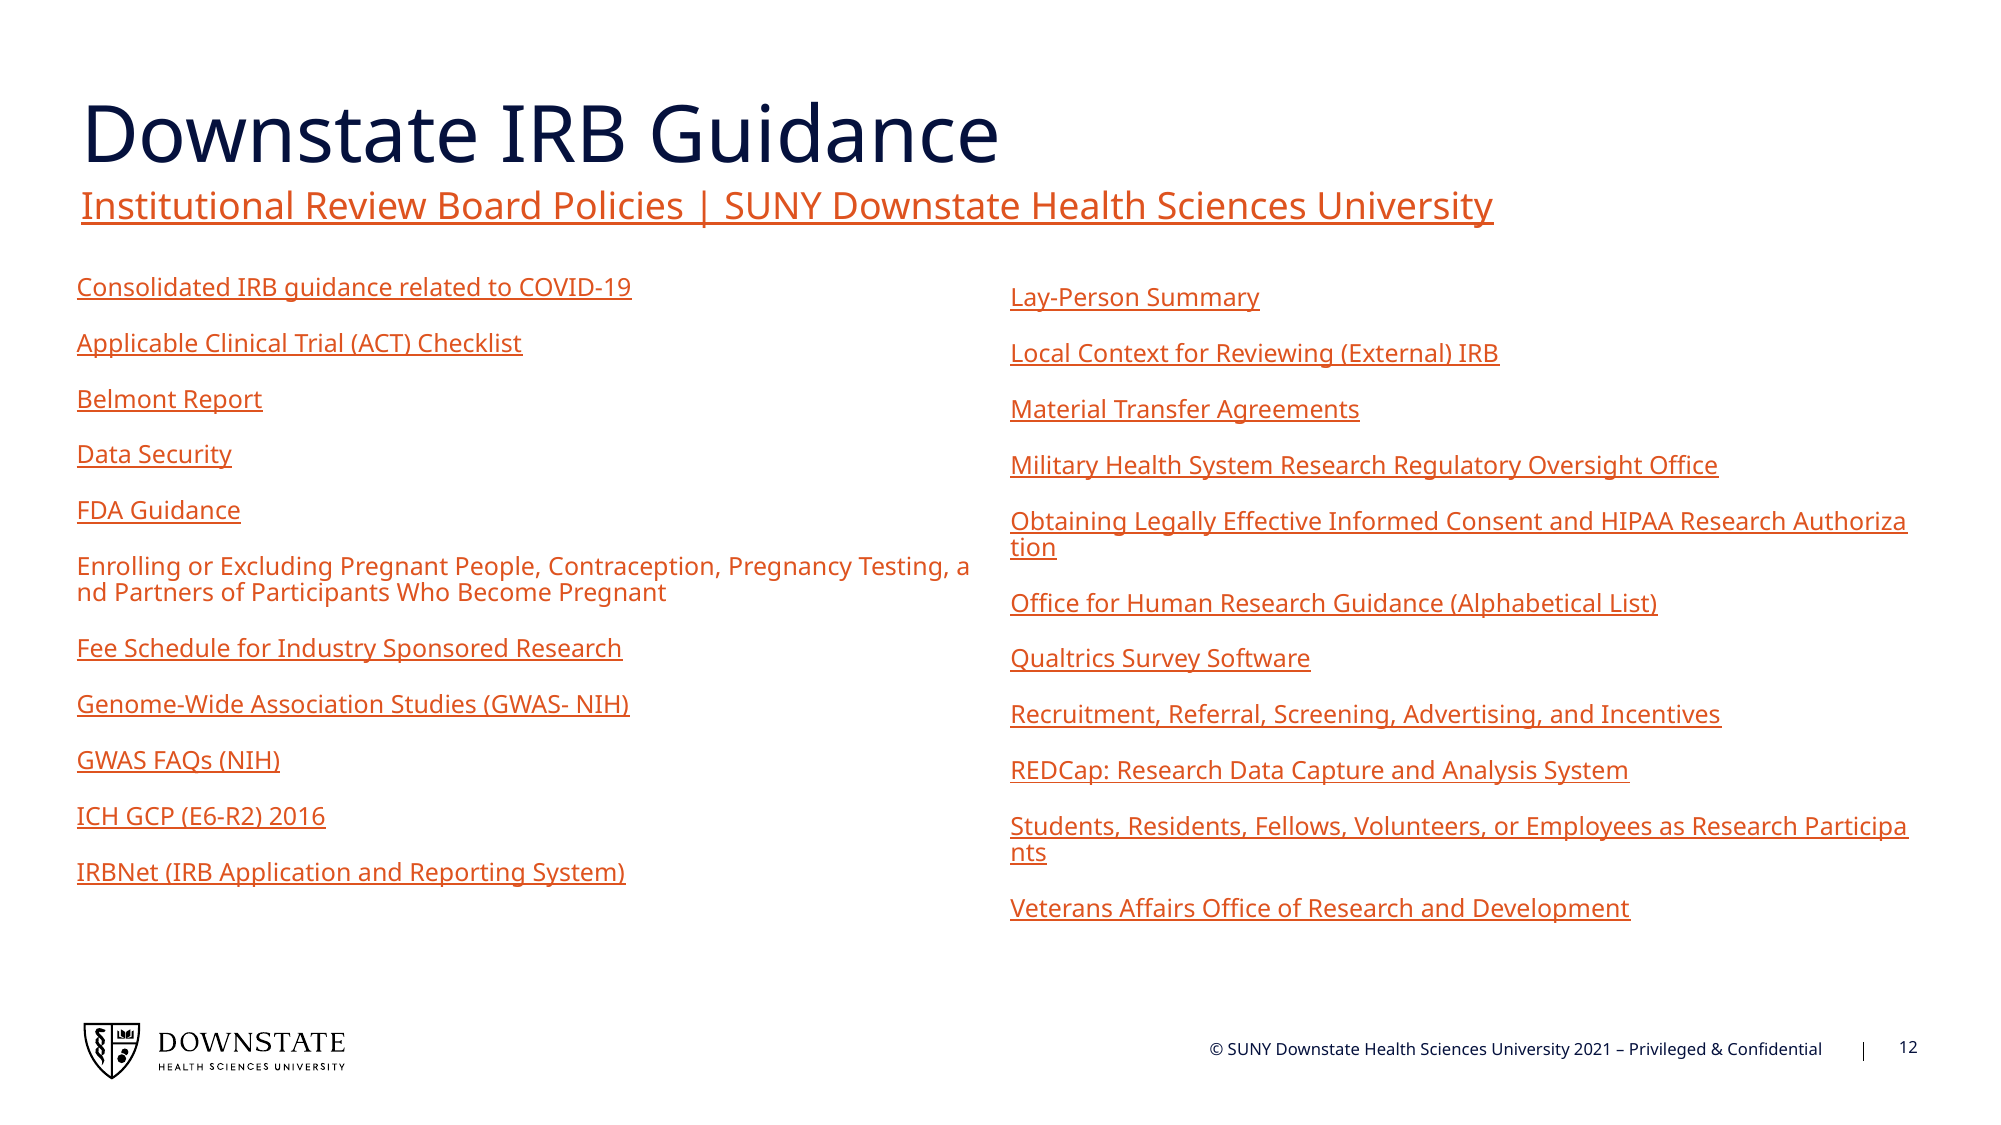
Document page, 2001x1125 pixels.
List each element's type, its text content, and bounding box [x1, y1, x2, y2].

list Institutional Review Board Policies | SUNY Downstate Health Sciences University [81, 178, 1871, 292]
title Downstate IRB Guidance [81, 66, 1918, 179]
list Lay-Person Summary Local Context for Reviewing (External) IRB Material Transfer Agreements Military Health System Research Regulatory Oversight Office Obtaining Legally Effective Informed Consent and HIPAA Research Authorization Office for Human Research Guidance (Alphabetical List) Qualtrics Survey Software Recruitment, Referral, Screening, Advertising, and Incentives REDCap: Research Data Capture and Analysis System Students, Residents, Fellows, Volunteers, or Employees as Research Participants Veterans Affairs Office of Research and Development [1010, 280, 1910, 866]
list Consolidated IRB guidance related to COVID-19 Applicable Clinical Trial (ACT) Checklist Belmont Report Data Security FDA Guidance Enrolling or Excluding Pregnant People, Contraception, Pregnancy Testing, and Partners of Participants Who Become Pregnant Fee Schedule for Industry Sponsored Research Genome-Wide Association Studies (GWAS- NIH) GWAS FAQs (NIH) ICH GCP (E6-R2) 2016 IRBNet (IRB Application and Reporting System) [76, 270, 976, 855]
slide_number 12 [1870, 1018, 1918, 1079]
footer © SUNY Downstate Health Sciences University 2021 – Privileged & Confidential [980, 1018, 1824, 1079]
